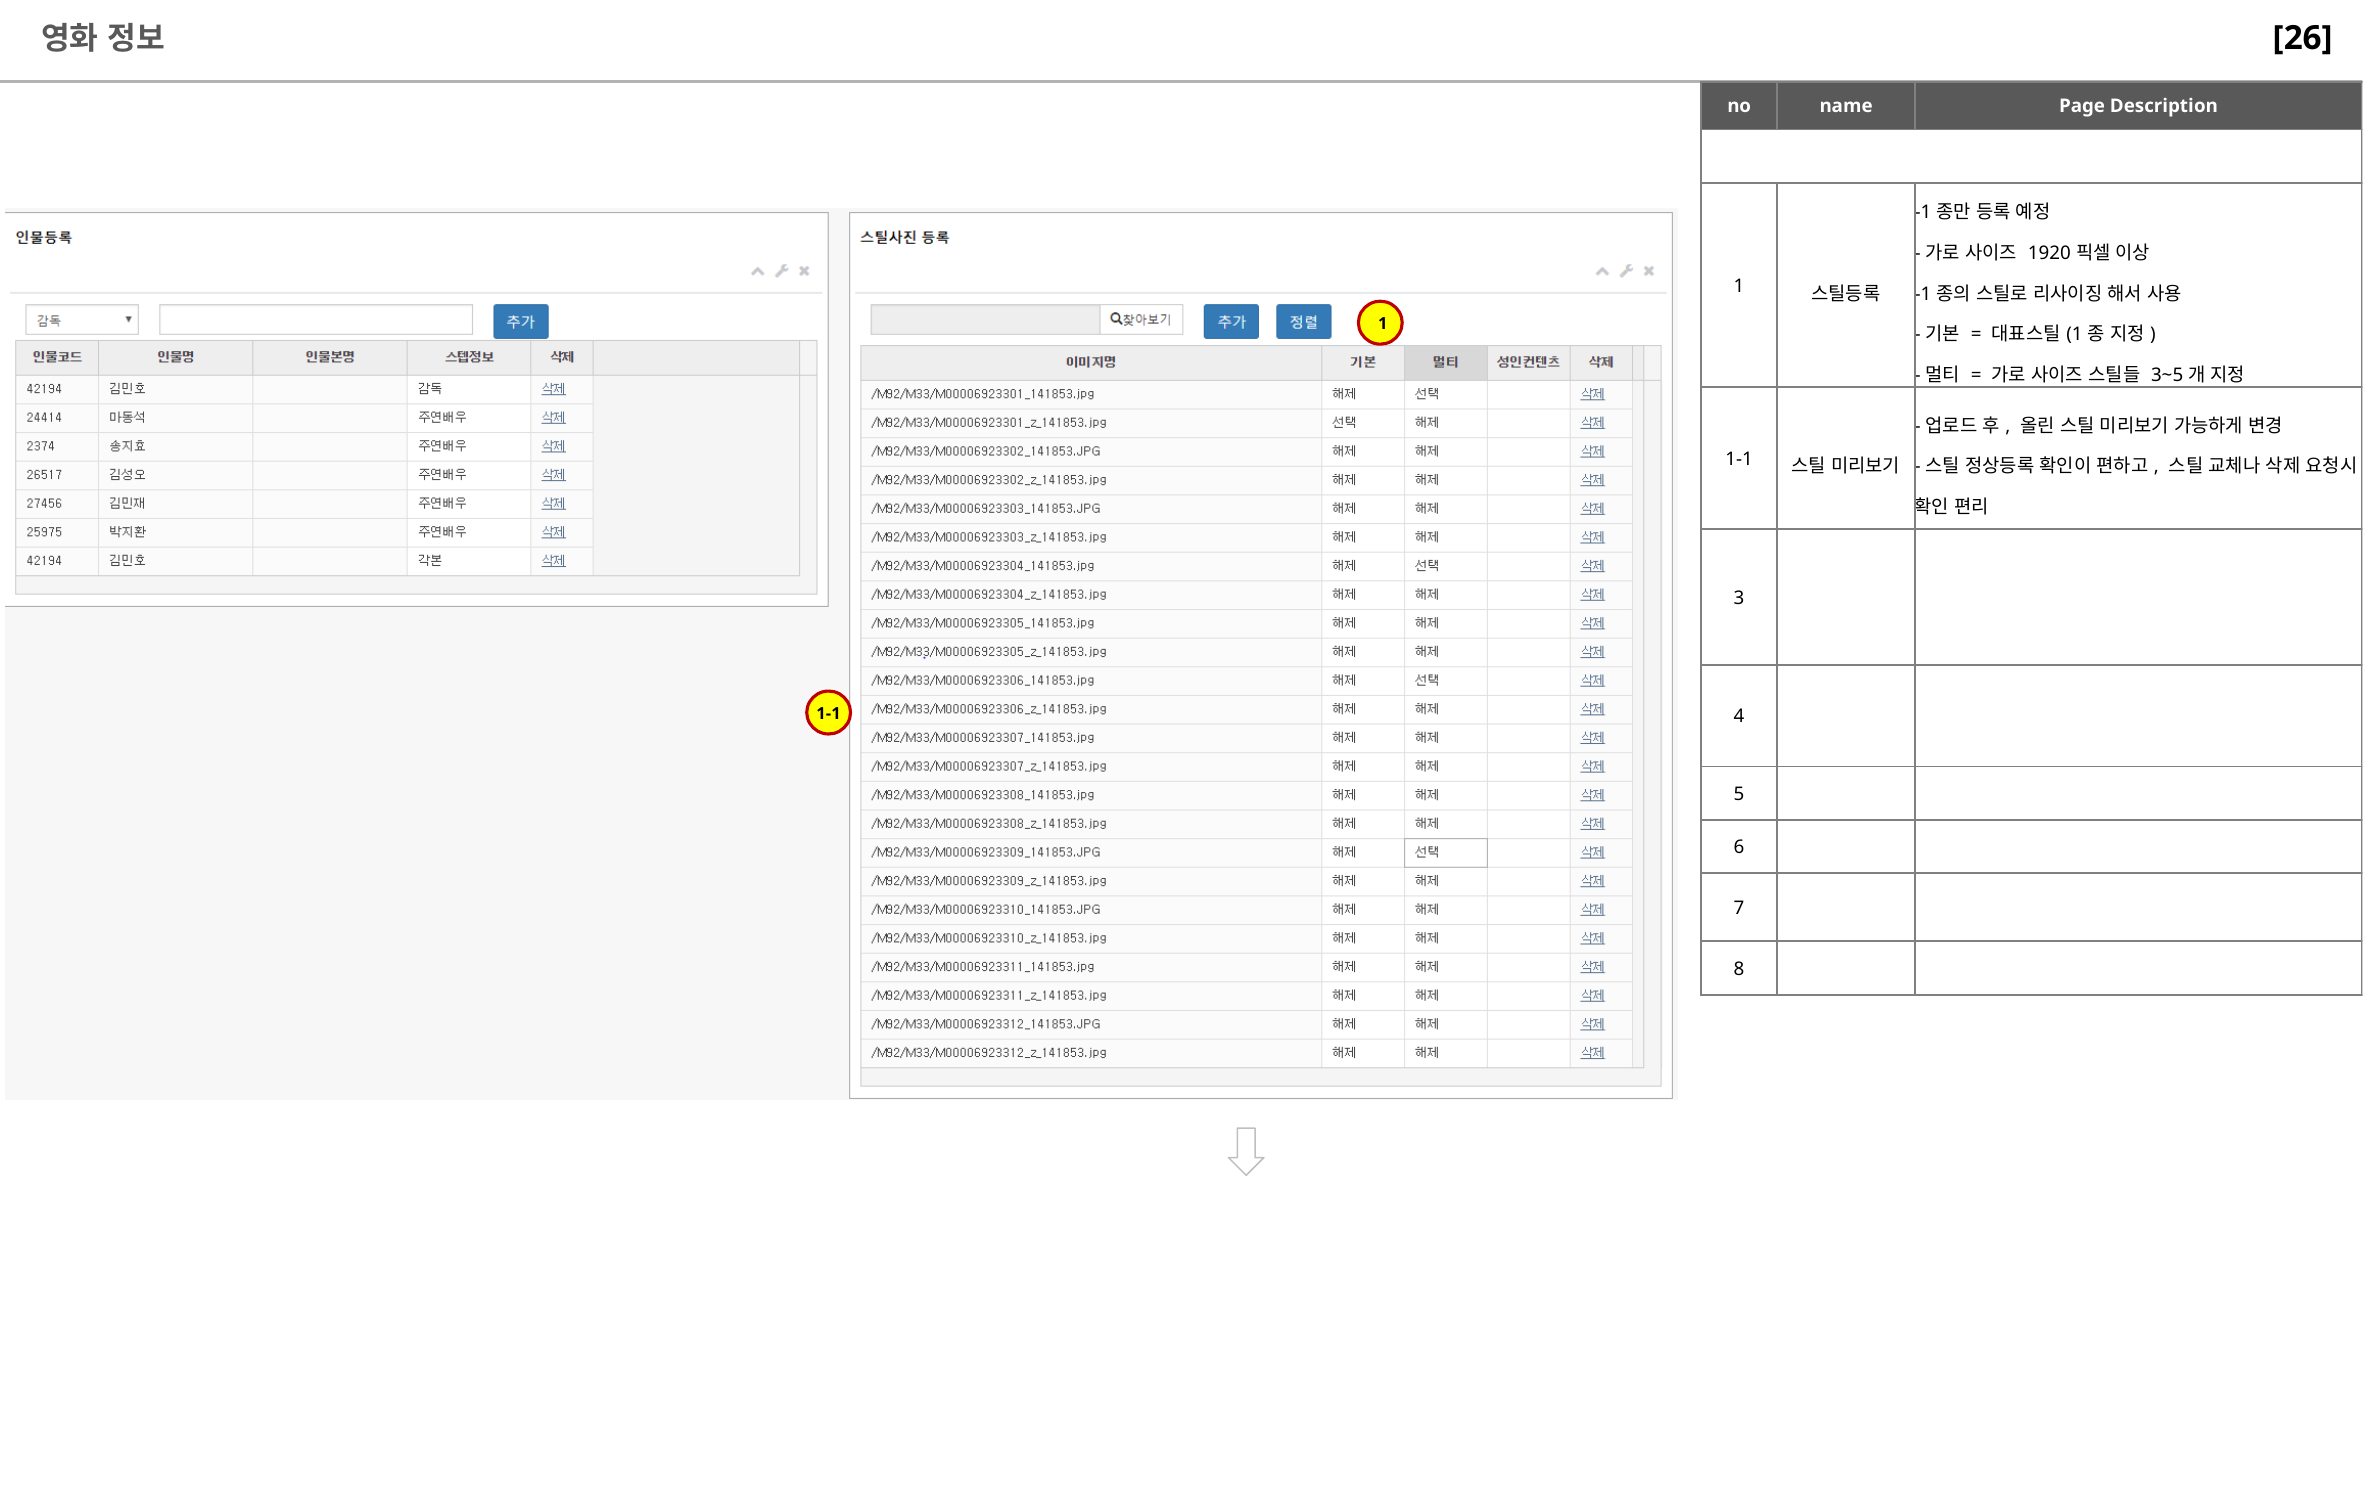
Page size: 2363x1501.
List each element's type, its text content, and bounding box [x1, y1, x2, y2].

table_cell [1916, 666, 2361, 766]
table_cell [1778, 874, 1914, 940]
table_cell 5 [1702, 767, 1776, 819]
table_cell [1778, 530, 1914, 664]
table_cell [1778, 821, 1914, 872]
table_cell 스틸 미리보기 [1778, 388, 1914, 528]
table_cell -1종만 등록 예정 -가로 사이즈 1920픽셀 이상 -1종의 스틸로 리사이징 해서 사용 -기본 = 대표스틸(1종 지정) -멀티 = 가로 사이즈 스틸들 3~5개 지정 [1916, 184, 2361, 386]
table_header name [1778, 93, 1914, 129]
table_cell 8 [1702, 942, 1776, 994]
table_cell [1916, 767, 2361, 819]
table_cell [1778, 767, 1914, 819]
table_cell 7 [1702, 874, 1776, 940]
table_cell [1916, 874, 2361, 940]
table_cell [1916, 530, 2361, 664]
table_header no [1702, 93, 1776, 129]
table_cell 1 [1702, 184, 1776, 386]
text_box 영화 정보 [17, 6, 1766, 68]
table_cell 스틸등록 [1778, 184, 1914, 386]
table_header Page Description [1916, 91, 2361, 129]
table_cell 6 [1702, 821, 1776, 872]
table_cell [1778, 942, 1914, 994]
table_cell 4 [1702, 666, 1776, 766]
table_cell 3 [1702, 530, 1776, 664]
table_cell [1916, 942, 2361, 994]
table_cell 1-1 [1702, 388, 1776, 528]
picture [5, 208, 1678, 1100]
table_cell -업로드 후, 올린 스틸 미리보기 가능하게 변경 -스틸 정상등록 확인이 편하고, 스틸 교체나 삭제 요청시 확인 편리 [1916, 388, 2361, 528]
slide_number [26] [2253, 6, 2352, 76]
text_box [1227, 1127, 1265, 1176]
table_cell [1778, 666, 1914, 766]
table_cell [1702, 130, 2361, 182]
table_cell [1916, 821, 2361, 872]
